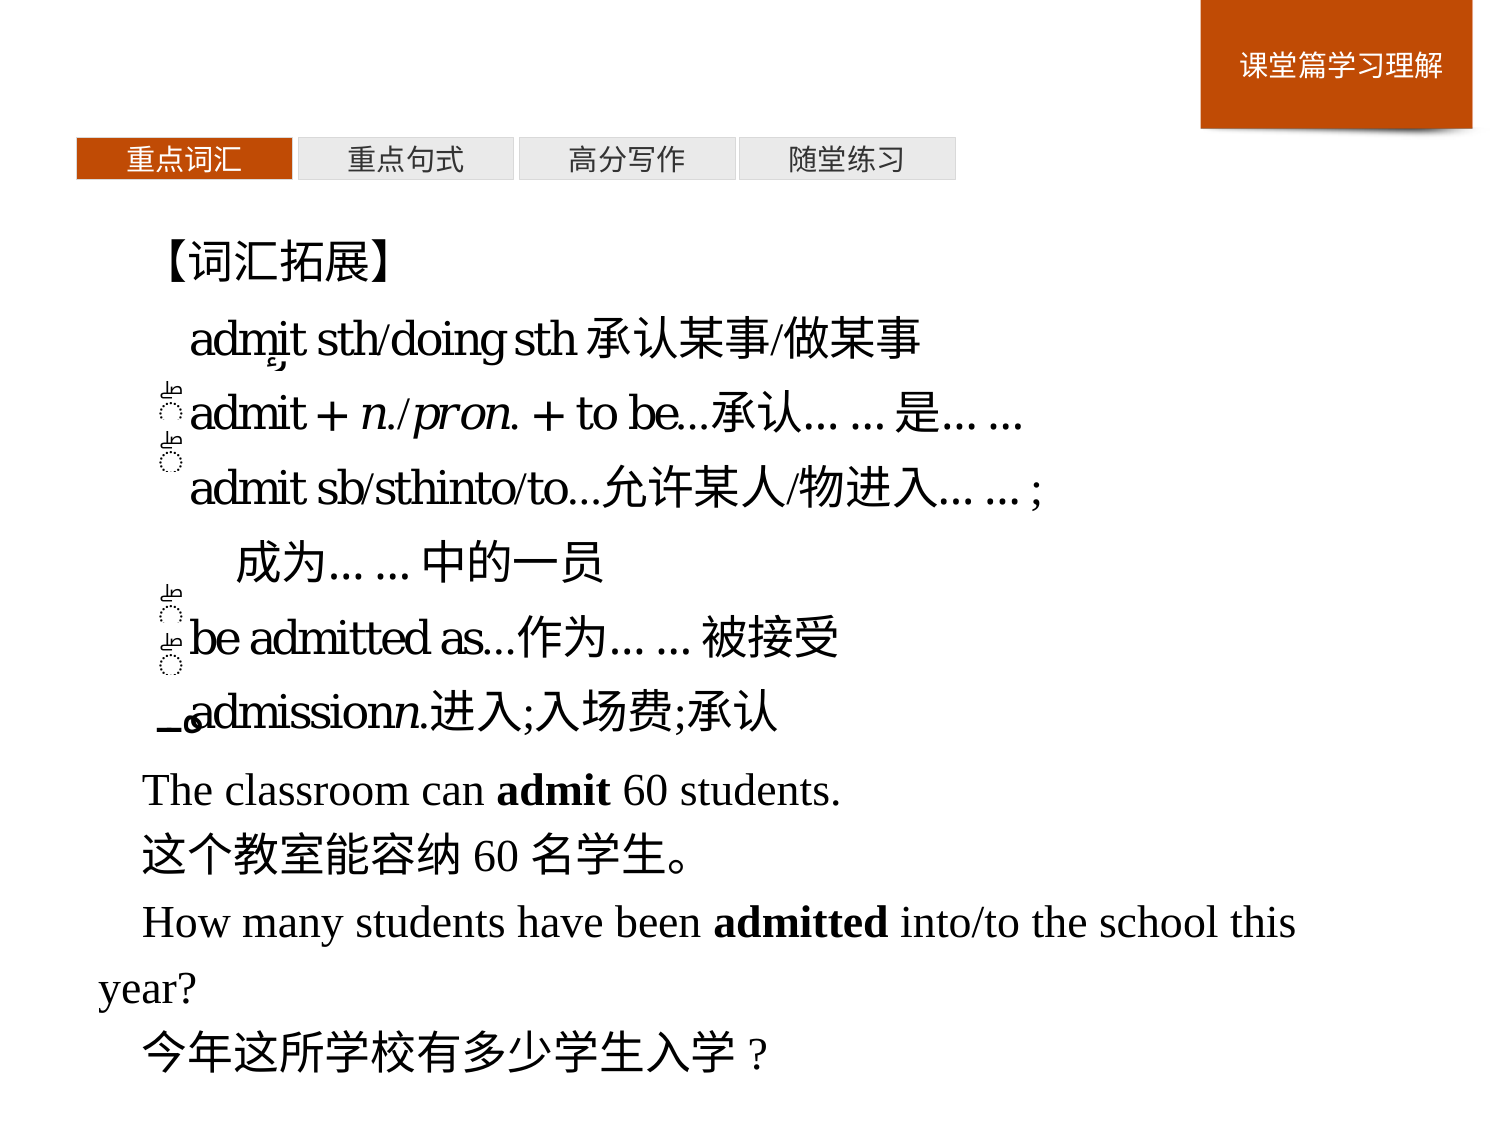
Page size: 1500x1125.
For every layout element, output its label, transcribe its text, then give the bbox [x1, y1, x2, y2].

text_box 重点词汇 [75, 135, 294, 182]
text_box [0, 302, 1269, 743]
text_box 【词汇拓展】 The classroom can admit 60 students. 这个教室能容纳60名学生。 How many students have been admitted into/to the school this year? 今年这所学校有多少学生入学? [83, 213, 1417, 1087]
picture [1200, 0, 1490, 140]
text_box 随堂练习 [737, 135, 957, 182]
text_box 重点句式 [296, 135, 516, 182]
text_box 高分写作 [518, 135, 737, 182]
